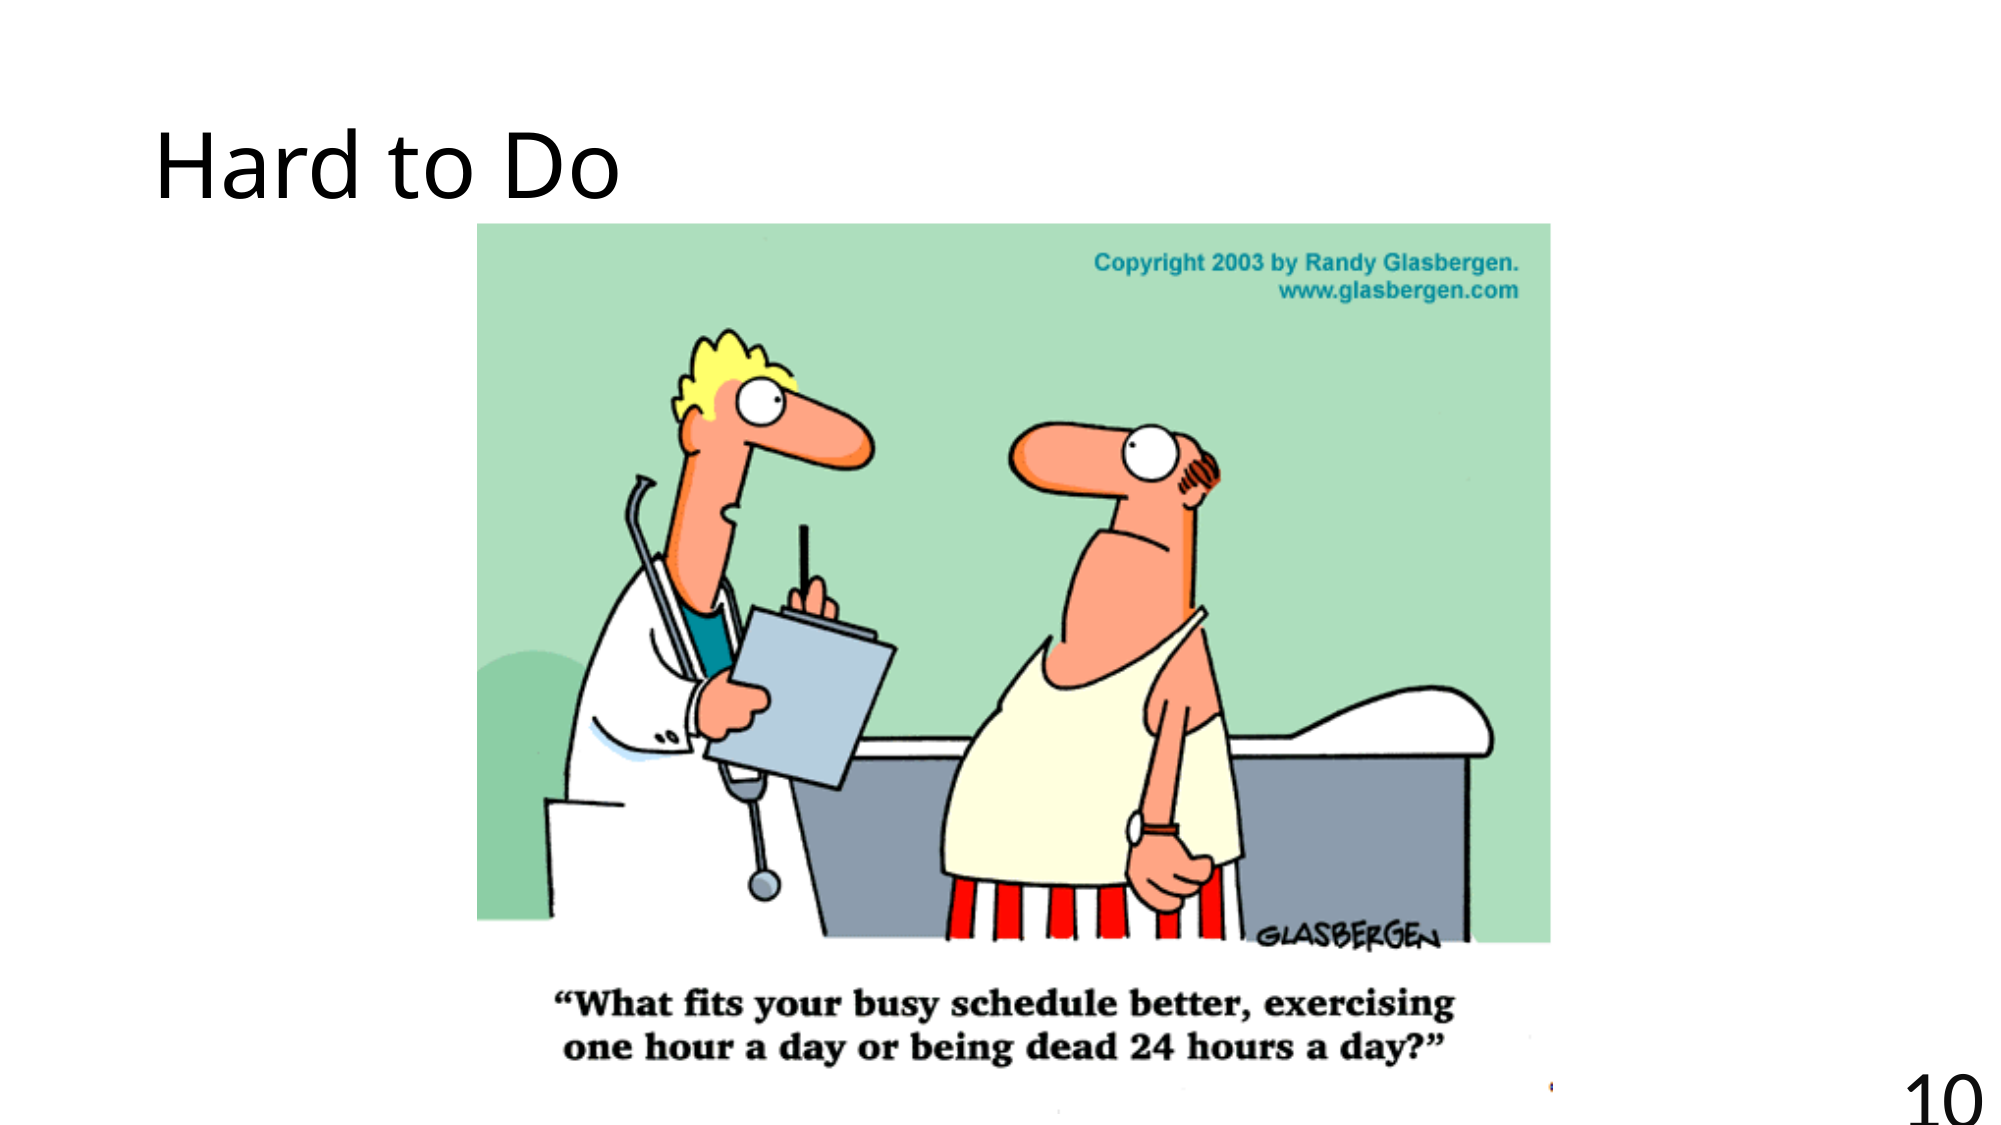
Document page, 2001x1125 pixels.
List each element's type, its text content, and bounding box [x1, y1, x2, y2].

slide_number 10 [1550, 1065, 2000, 1125]
title Hard to Do [137, 59, 1863, 278]
picture [477, 222, 1553, 1114]
